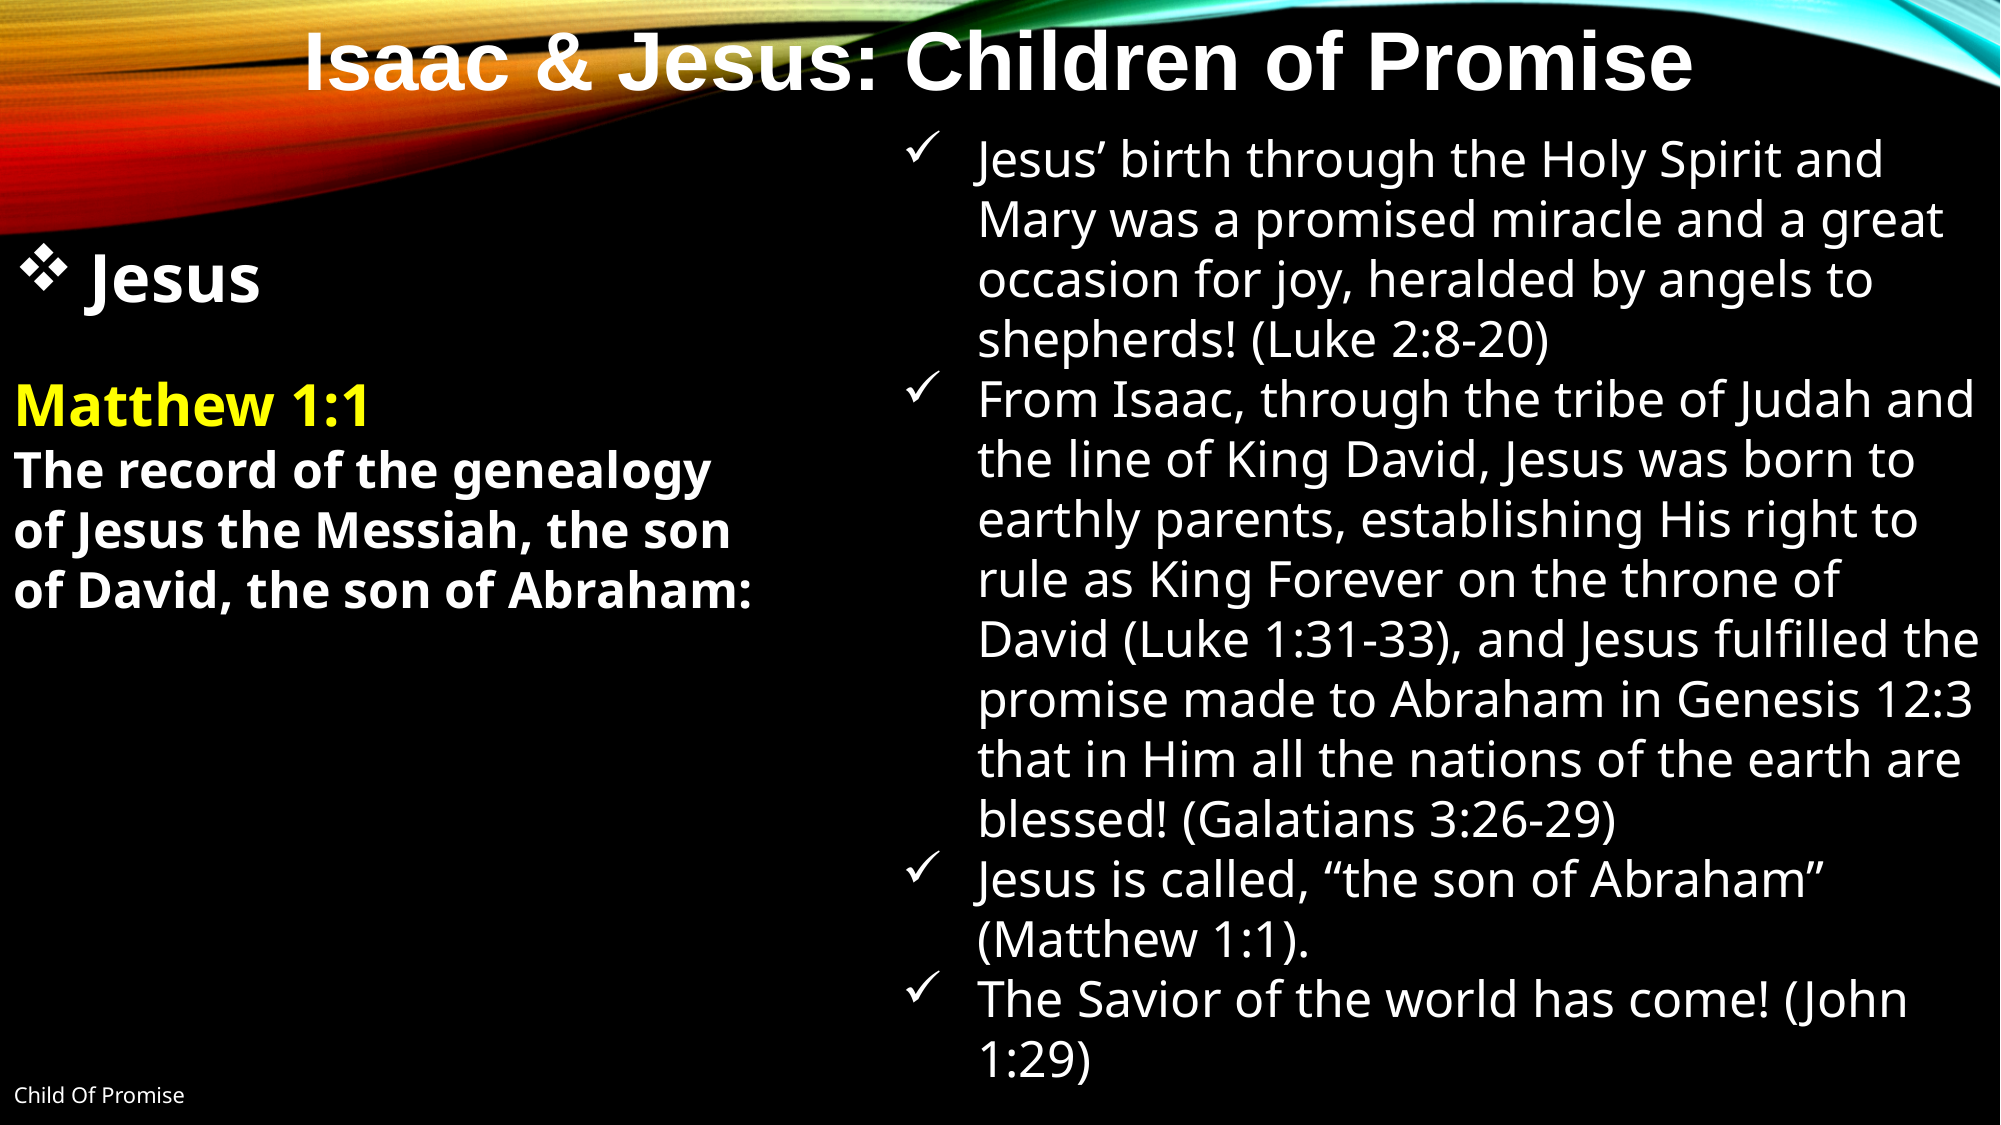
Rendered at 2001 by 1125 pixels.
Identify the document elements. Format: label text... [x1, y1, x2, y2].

text_box Jesus’ birth through the Holy Spirit and Mary was a promised miracle and a great occasion for joy, heralded by angels to shepherds! (Luke 2:8-20) From Isaac, through the tribe of Judah and the line of King David, Jesus was born to earthly parents, establishing His right to rule as King Forever on the throne of David (Luke 1:31-33), and Jesus fulfilled the promise made to Abraham in Genesis 12:3 that in Him all the nations of the earth are blessed! (Galatians 3:26-29) Jesus is called, “the son of Abraham” (Matthew 1:1). The Savior of the world has come! (John 1:29) [887, 120, 2000, 1095]
picture [0, 115, 2000, 228]
text_box Matthew 1:1 The record of the genealogy of Jesus the Messiah, the son of David, the son of Abraham: [0, 361, 772, 626]
text_box Jesus [0, 228, 887, 324]
footer Child Of Promise [0, 1065, 931, 1125]
text_box Isaac & Jesus: Children of Promise [0, 0, 2000, 115]
